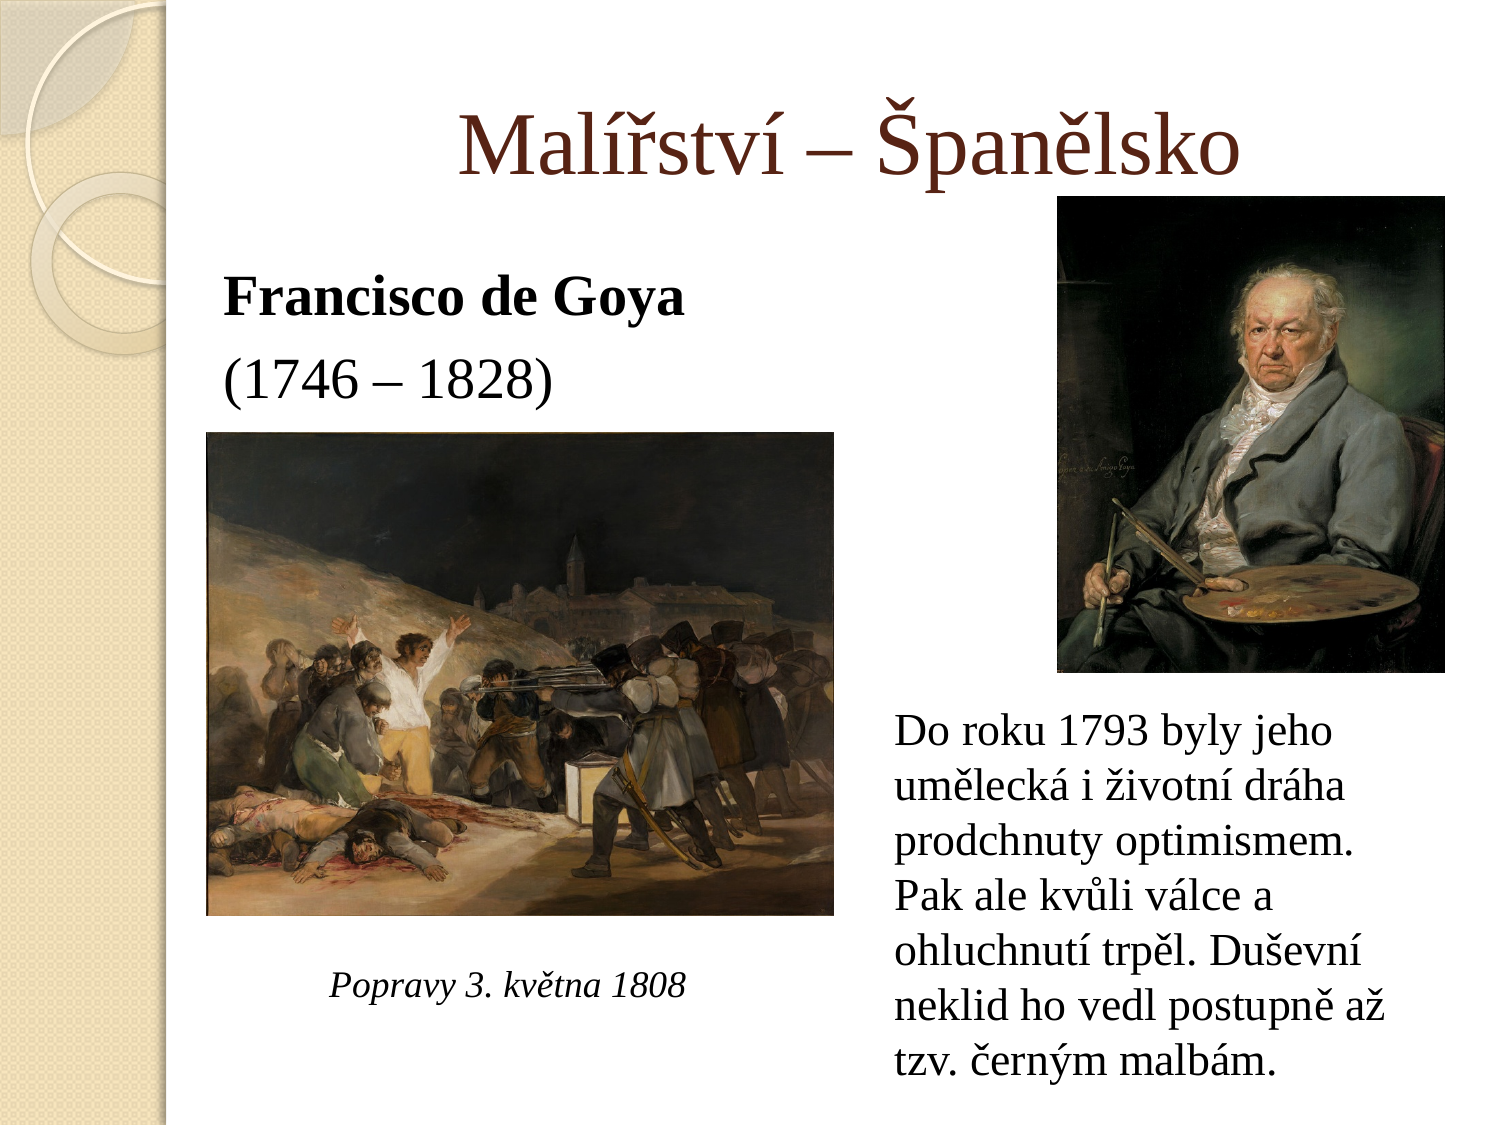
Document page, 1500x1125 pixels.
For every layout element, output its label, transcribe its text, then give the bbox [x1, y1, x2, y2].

title Malířství – Španělsko [235, 45, 1466, 233]
list Francisco de Goya (1746 – 1828) [194, 249, 987, 1015]
text_box Popravy 3. května 1808 [314, 952, 702, 1012]
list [1056, 196, 1445, 674]
picture [206, 432, 834, 917]
text_box Do roku 1793 byly jeho umělecká i životní dráha prodchnuty optimismem. Pak ale kvůli válce a ohluchnutí trpěl. Duševní neklid ho vedl postupně až tzv. černým malbám. [879, 692, 1447, 1092]
